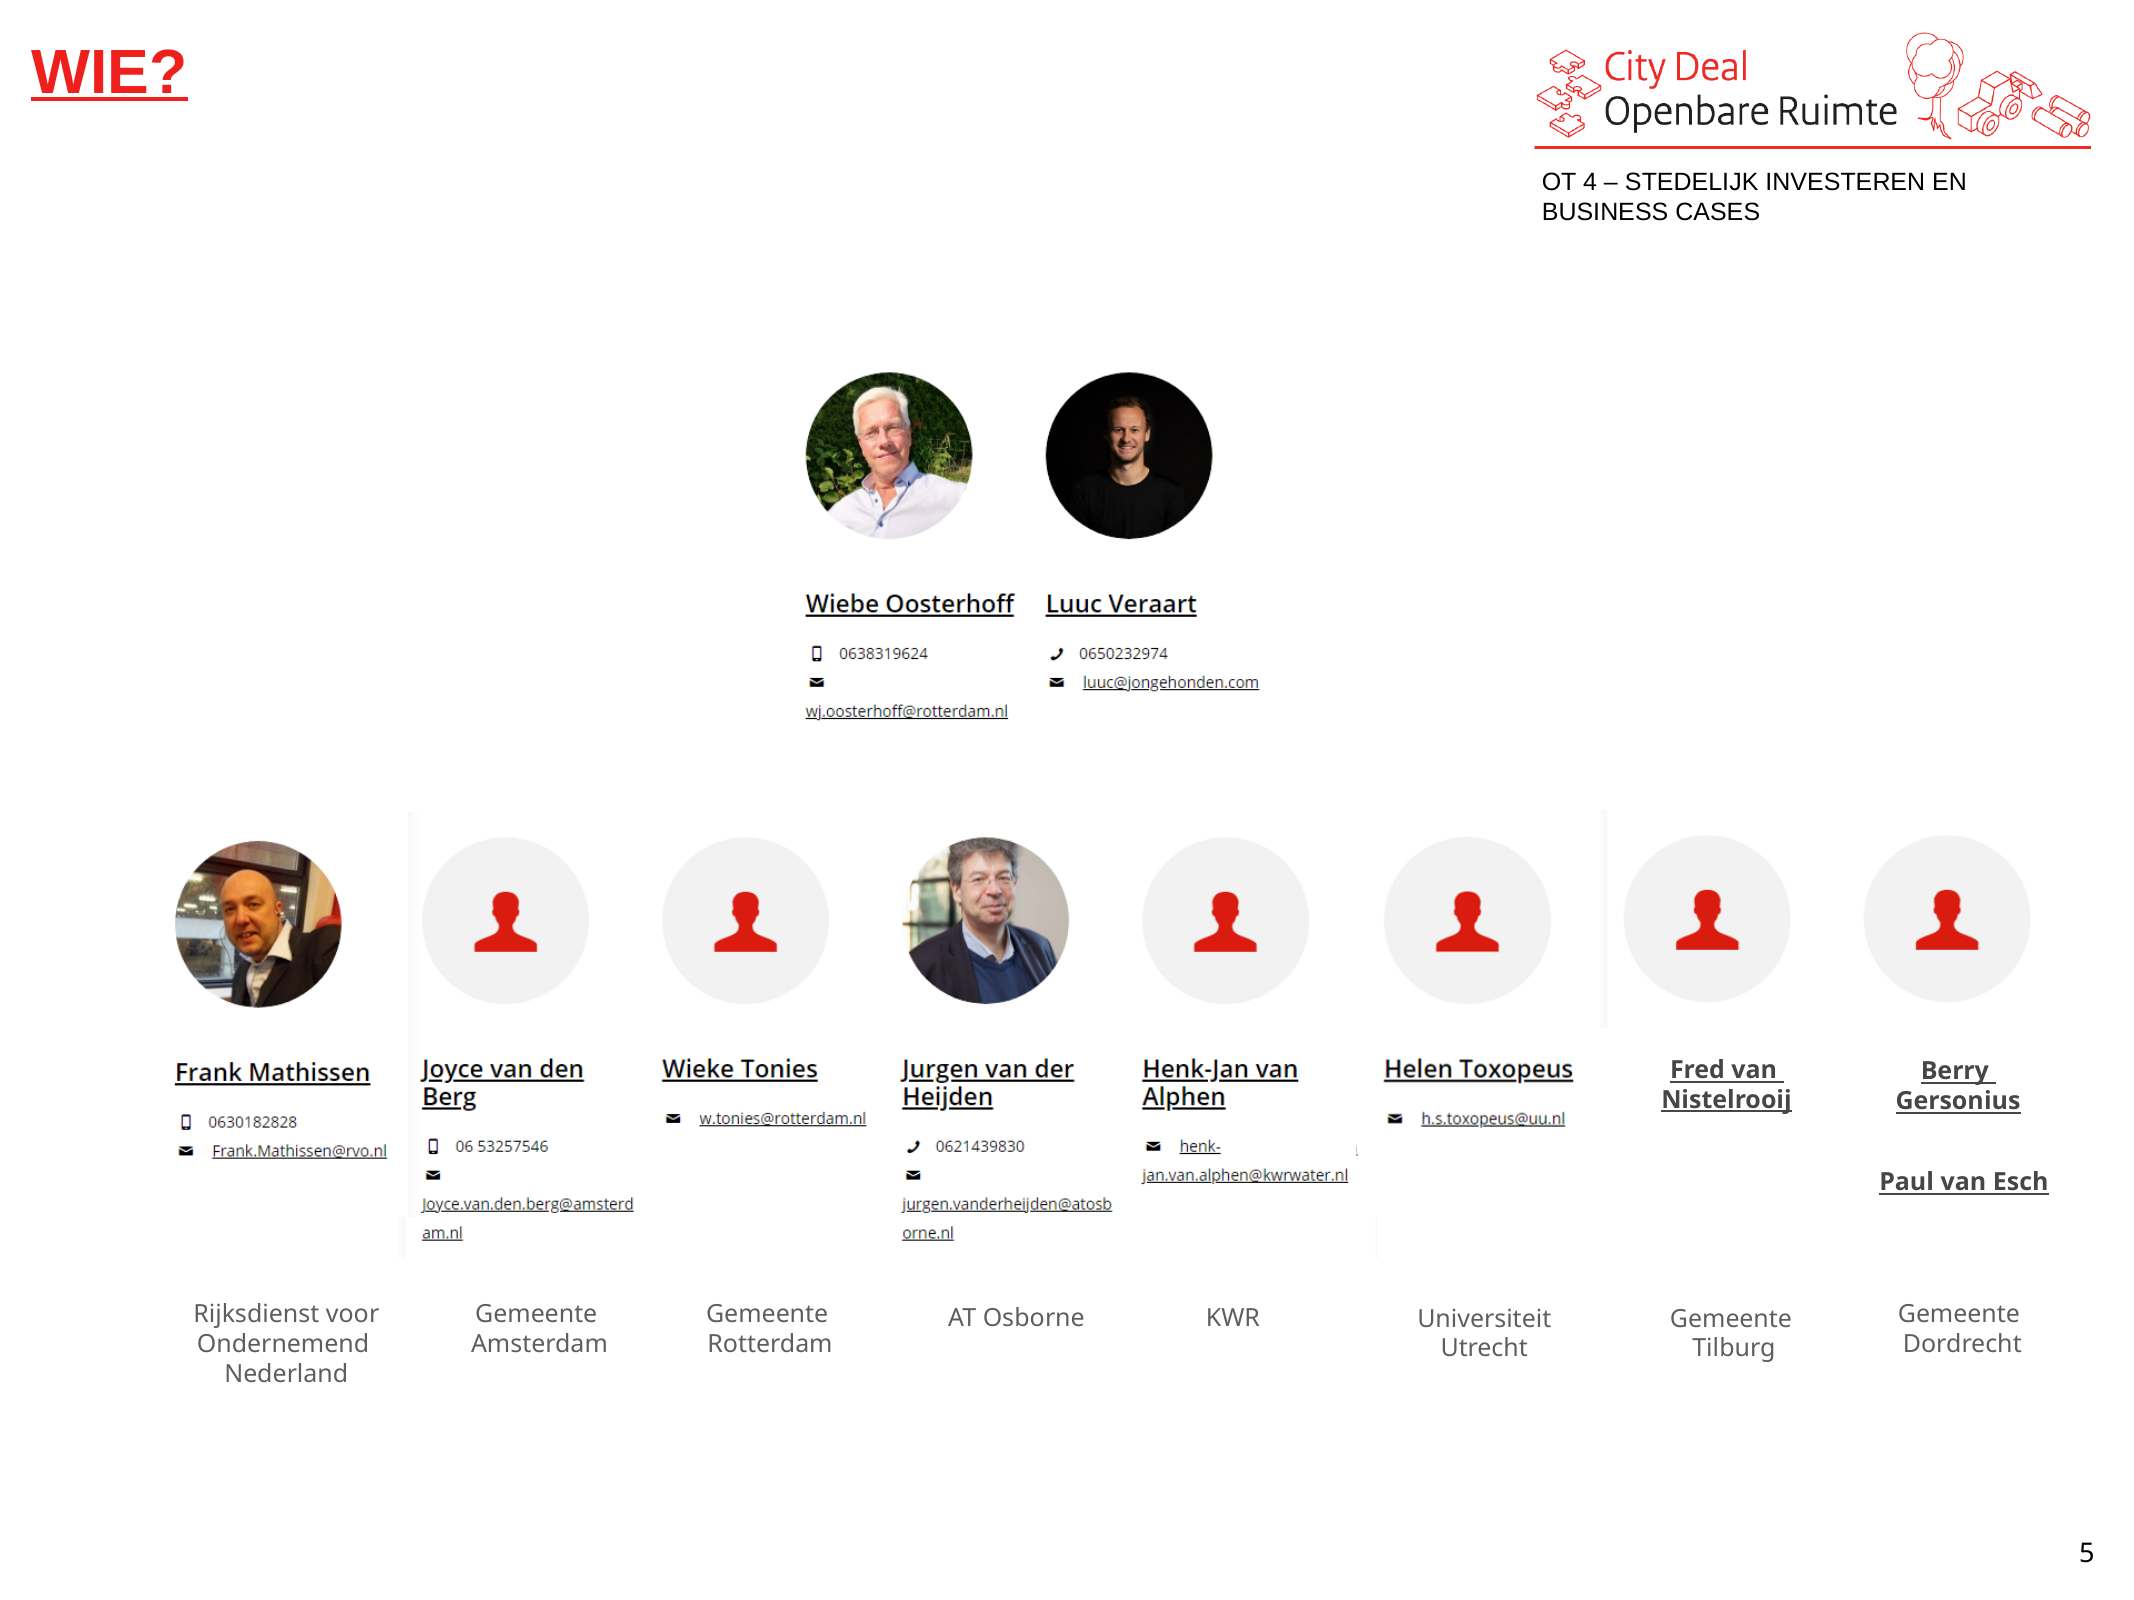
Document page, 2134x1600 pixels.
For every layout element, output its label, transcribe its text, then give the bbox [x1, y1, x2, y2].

picture [789, 345, 1272, 751]
slide_number 5 [2069, 1532, 2105, 1581]
text_box Gemeente Amsterdam [462, 1289, 617, 1367]
text_box Gemeente Tilburg [1661, 1293, 1807, 1371]
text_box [134, 810, 1613, 1259]
text_box KWR [1197, 1293, 1269, 1340]
text_box WIE? [23, 22, 581, 115]
text_box Gemeente Dordrecht [1889, 1289, 2035, 1367]
text_box Fred van Nistelrooij [1653, 1045, 1801, 1122]
picture [1599, 810, 2082, 1028]
text_box OT 4 – STEDELIJK INVESTEREN EN BUSINESS CASES [1533, 157, 2092, 235]
text_box Universiteit Utrecht [1408, 1293, 1560, 1371]
picture [1533, 30, 2092, 151]
text_box AT Osborne [939, 1293, 1094, 1340]
text_box Paul van Esch [1870, 1157, 2058, 1204]
text_box Berry Gersonius [1887, 1046, 2030, 1123]
text_box Gemeente Rotterdam [697, 1289, 844, 1367]
text_box Rijksdienst voor Ondernemend Nederland [185, 1289, 388, 1397]
